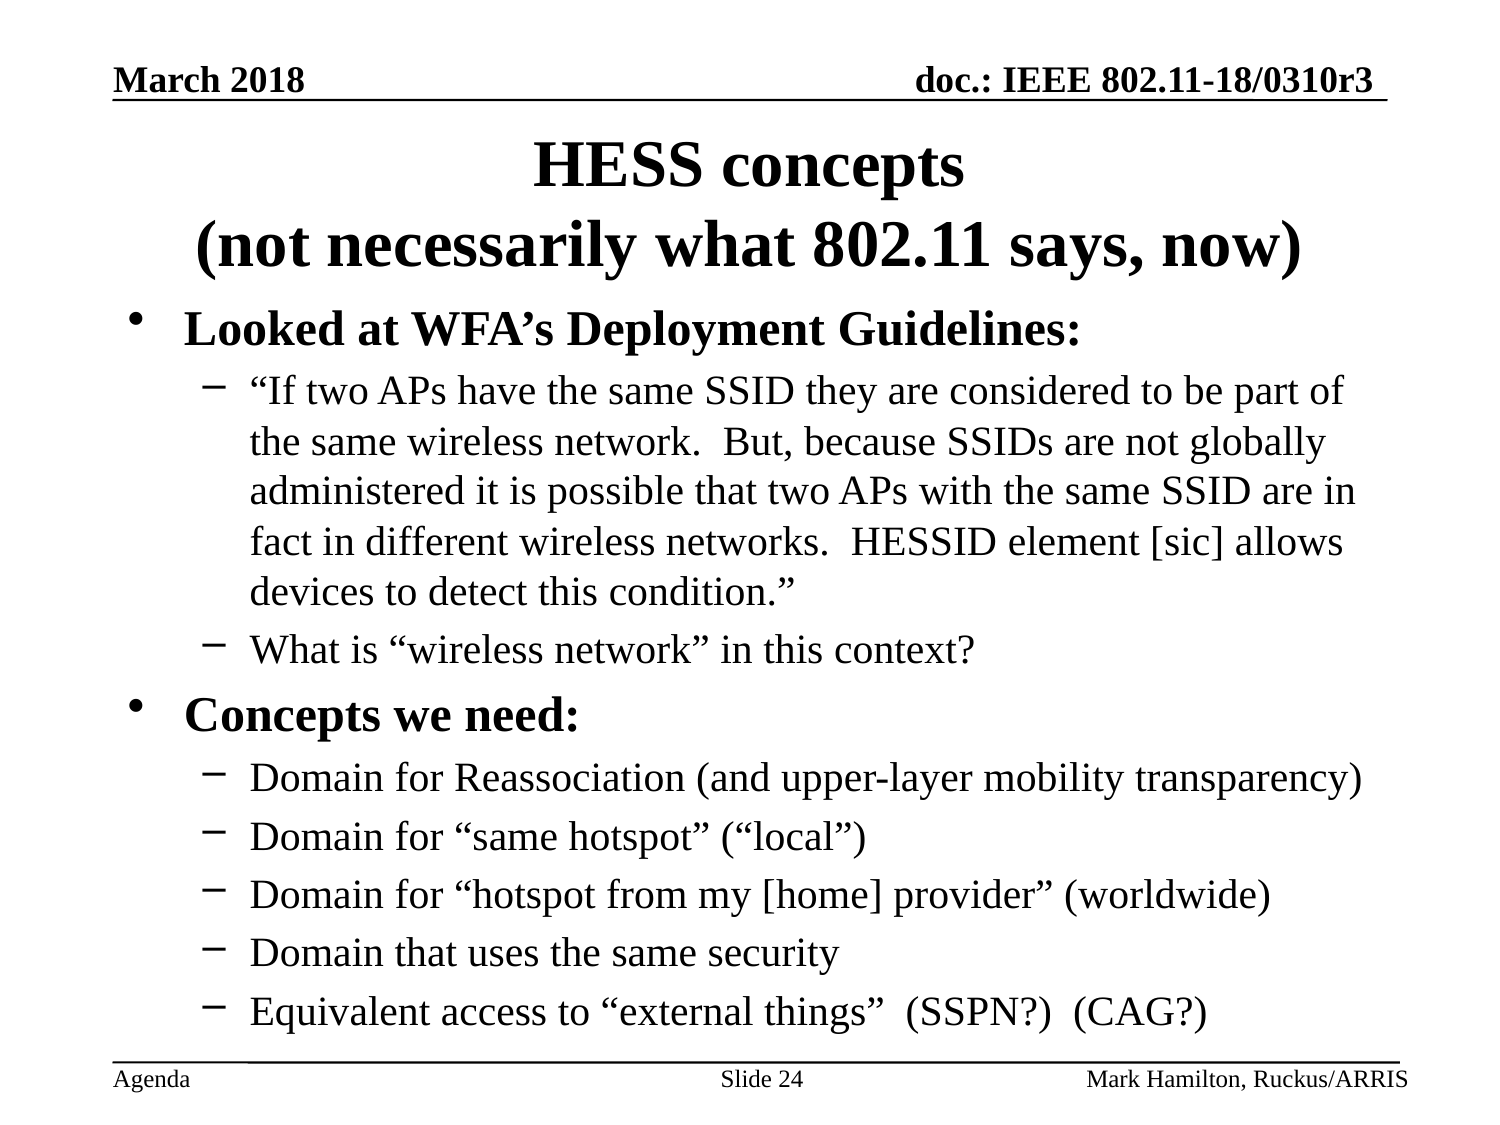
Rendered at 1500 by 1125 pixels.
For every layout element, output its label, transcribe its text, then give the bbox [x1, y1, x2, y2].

list Looked at WFA’s Deployment Guidelines: “If two APs have the same SSID they are considered to be part of the same wireless network. But, because SSIDs are not globally administered it is possible that two APs with the same SSID are in fact in different wireless networks. HESSID element [sic] allows devices to detect this condition.” What is “wireless network” in this context? Concepts we need: Domain for Reassociation (and upper-layer mobility transparency) Domain for “same hotspot” (“local”) Domain for “hotspot from my [home] provider” (worldwide) Domain that uses the same security Equivalent access to “external things” (SSPN?) (CAG?) [112, 287, 1388, 1075]
title HESS concepts (not necessarily what 802.11 says, now) [112, 112, 1388, 287]
